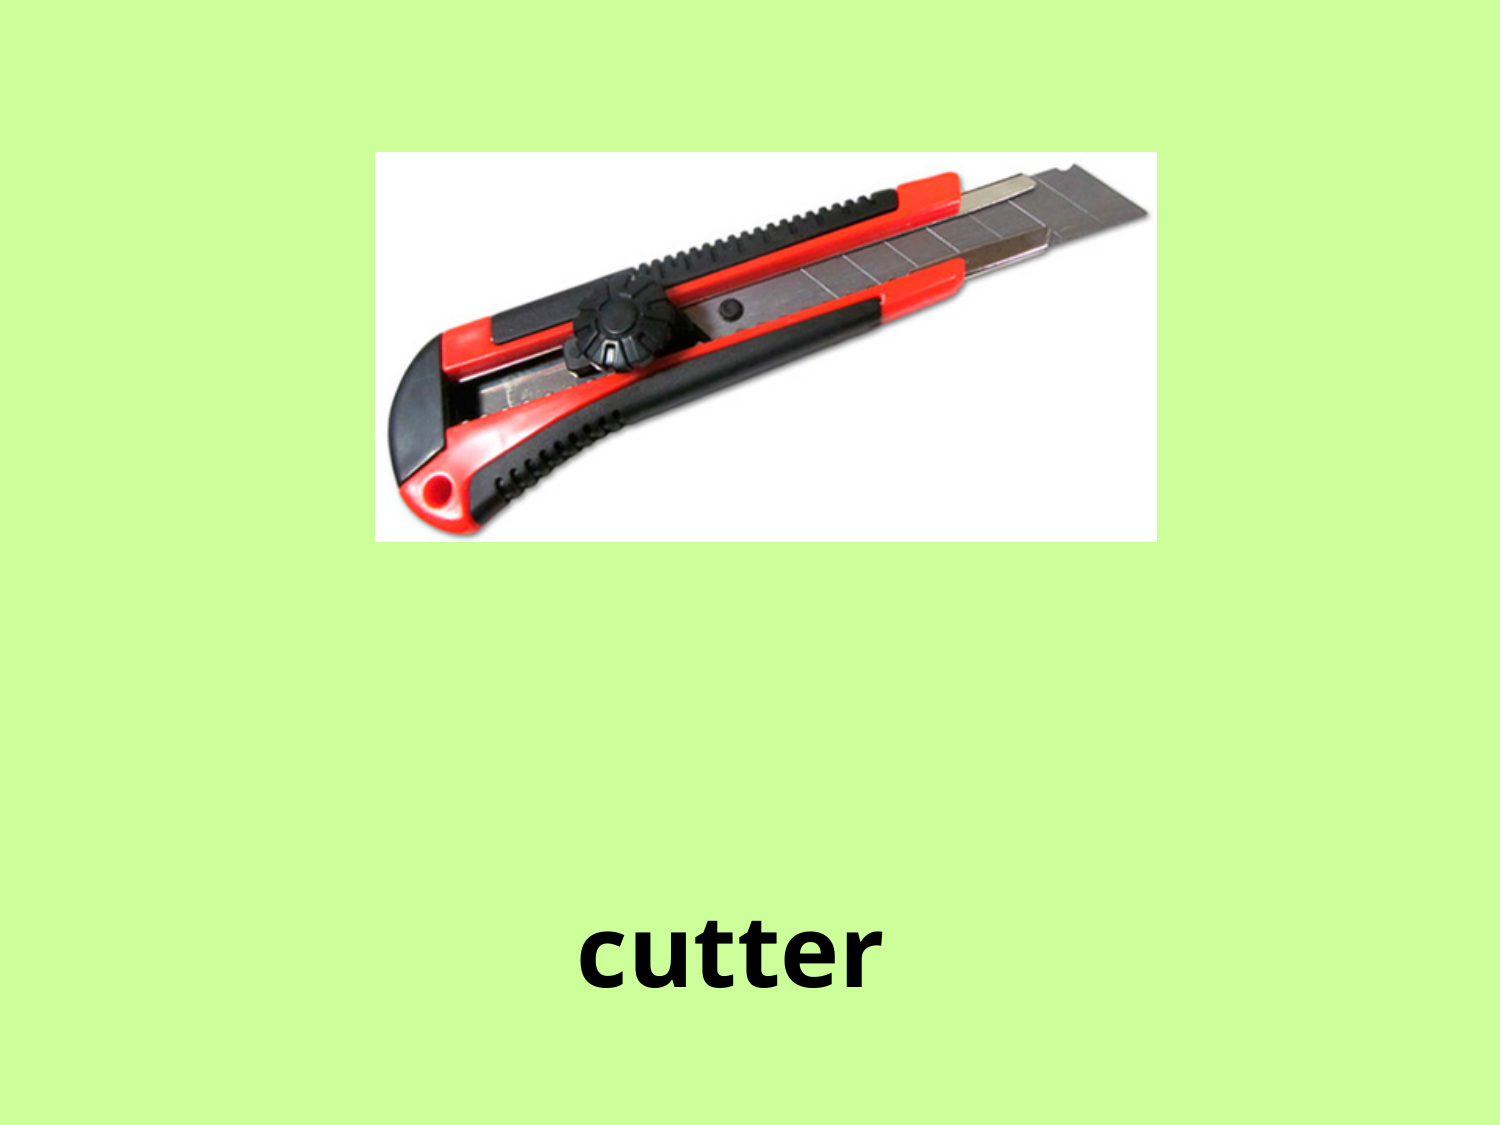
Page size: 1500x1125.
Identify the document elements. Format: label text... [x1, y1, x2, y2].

picture [374, 152, 1157, 542]
list cutter [293, 880, 1195, 1013]
